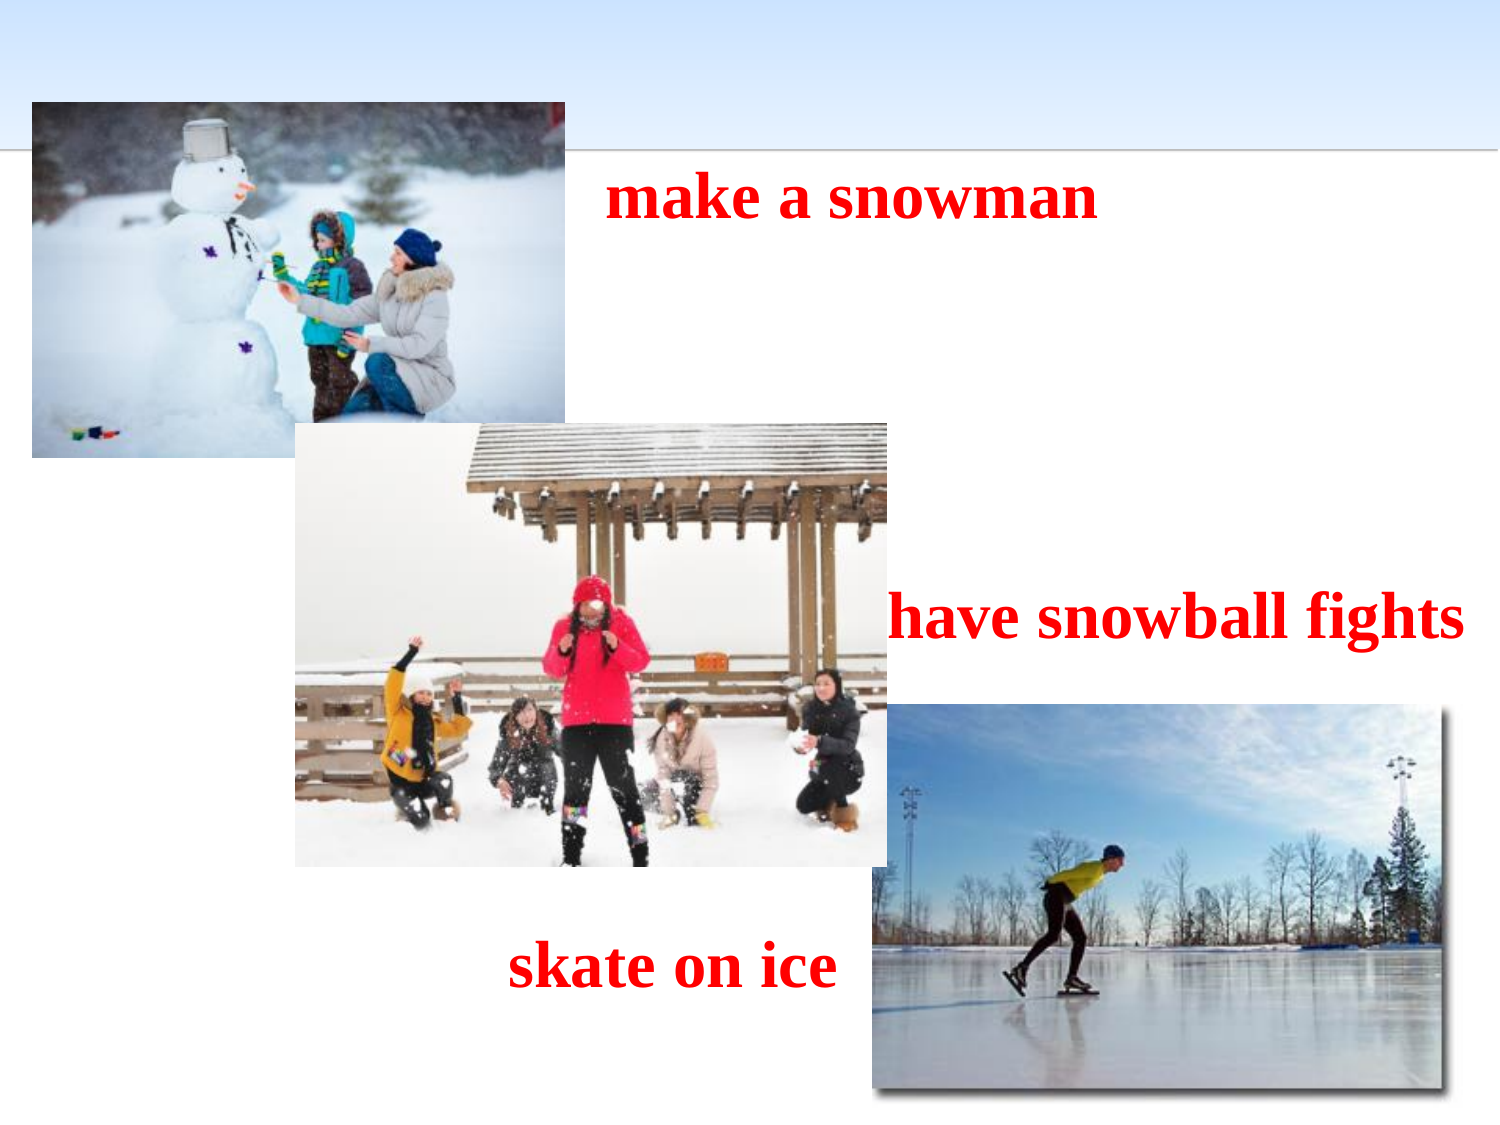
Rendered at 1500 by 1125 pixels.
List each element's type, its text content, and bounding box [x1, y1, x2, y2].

text_box skate on ice [328, 912, 854, 1008]
text_box make a snowman [591, 144, 1272, 240]
picture [32, 102, 1464, 1109]
text_box have snowball fights [891, 564, 1500, 660]
